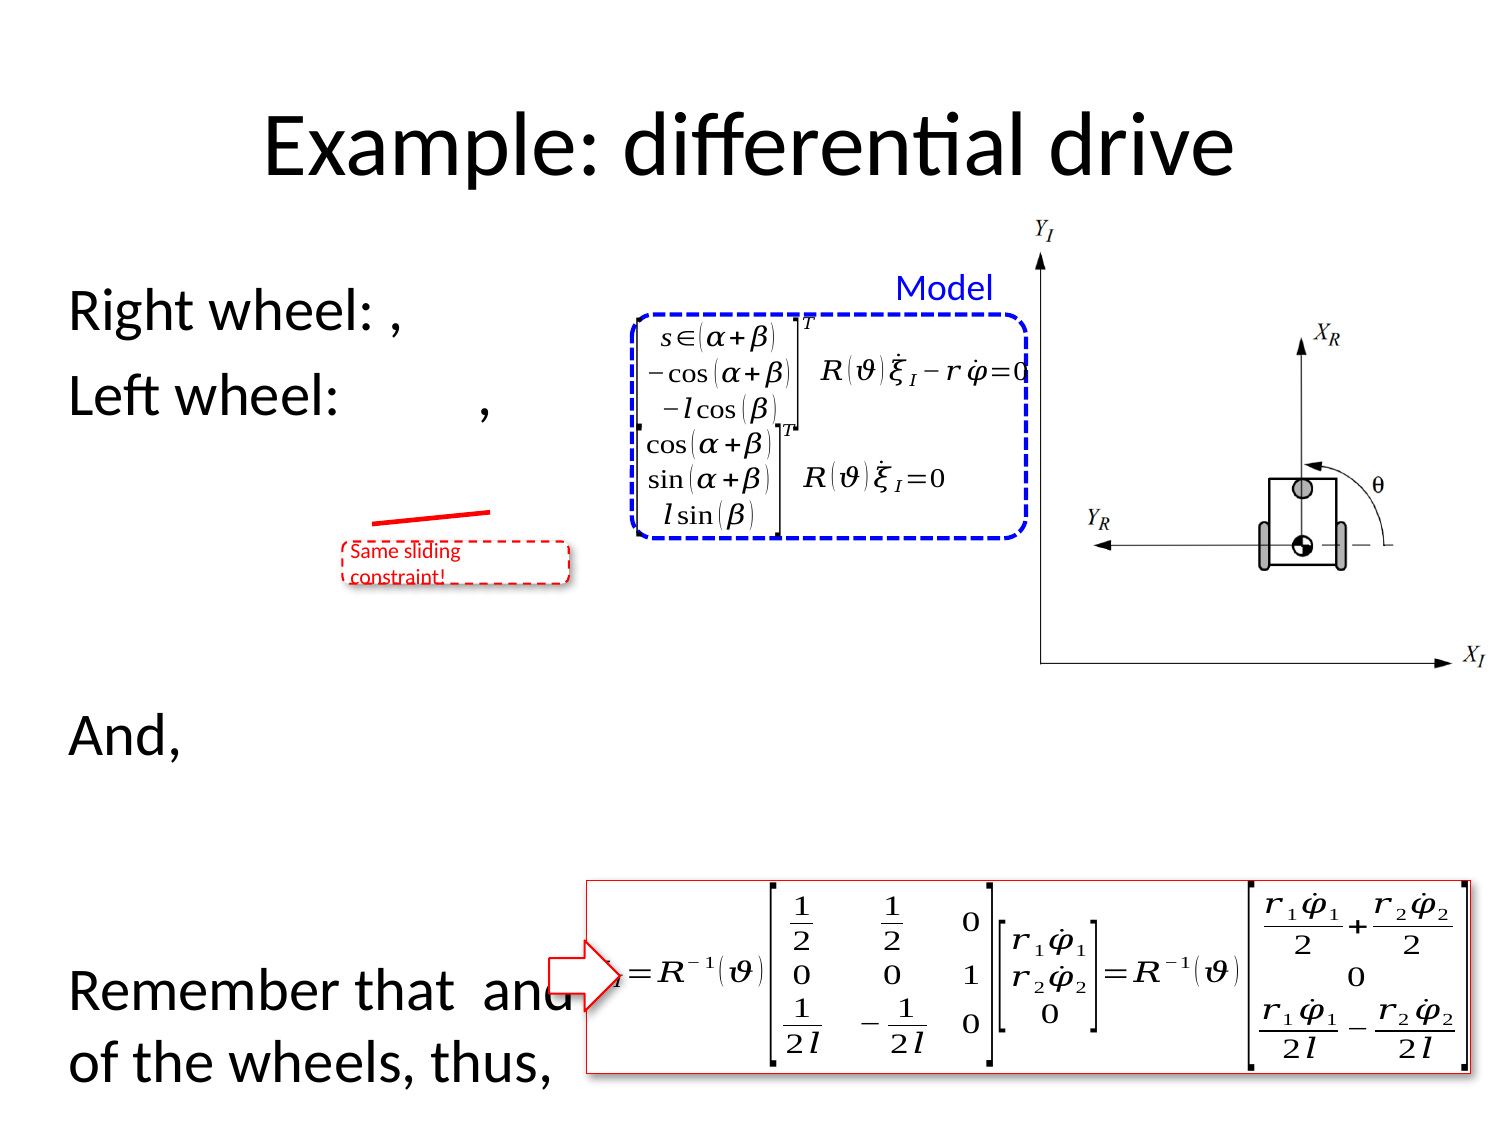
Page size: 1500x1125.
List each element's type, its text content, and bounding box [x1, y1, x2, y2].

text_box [631, 314, 1031, 539]
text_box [371, 511, 491, 525]
text_box Model [880, 255, 1009, 312]
text_box Same sliding constraint! [342, 541, 569, 584]
picture [1021, 213, 1495, 682]
text_box [547, 938, 623, 1014]
title Example: differential drive [75, 45, 1425, 233]
